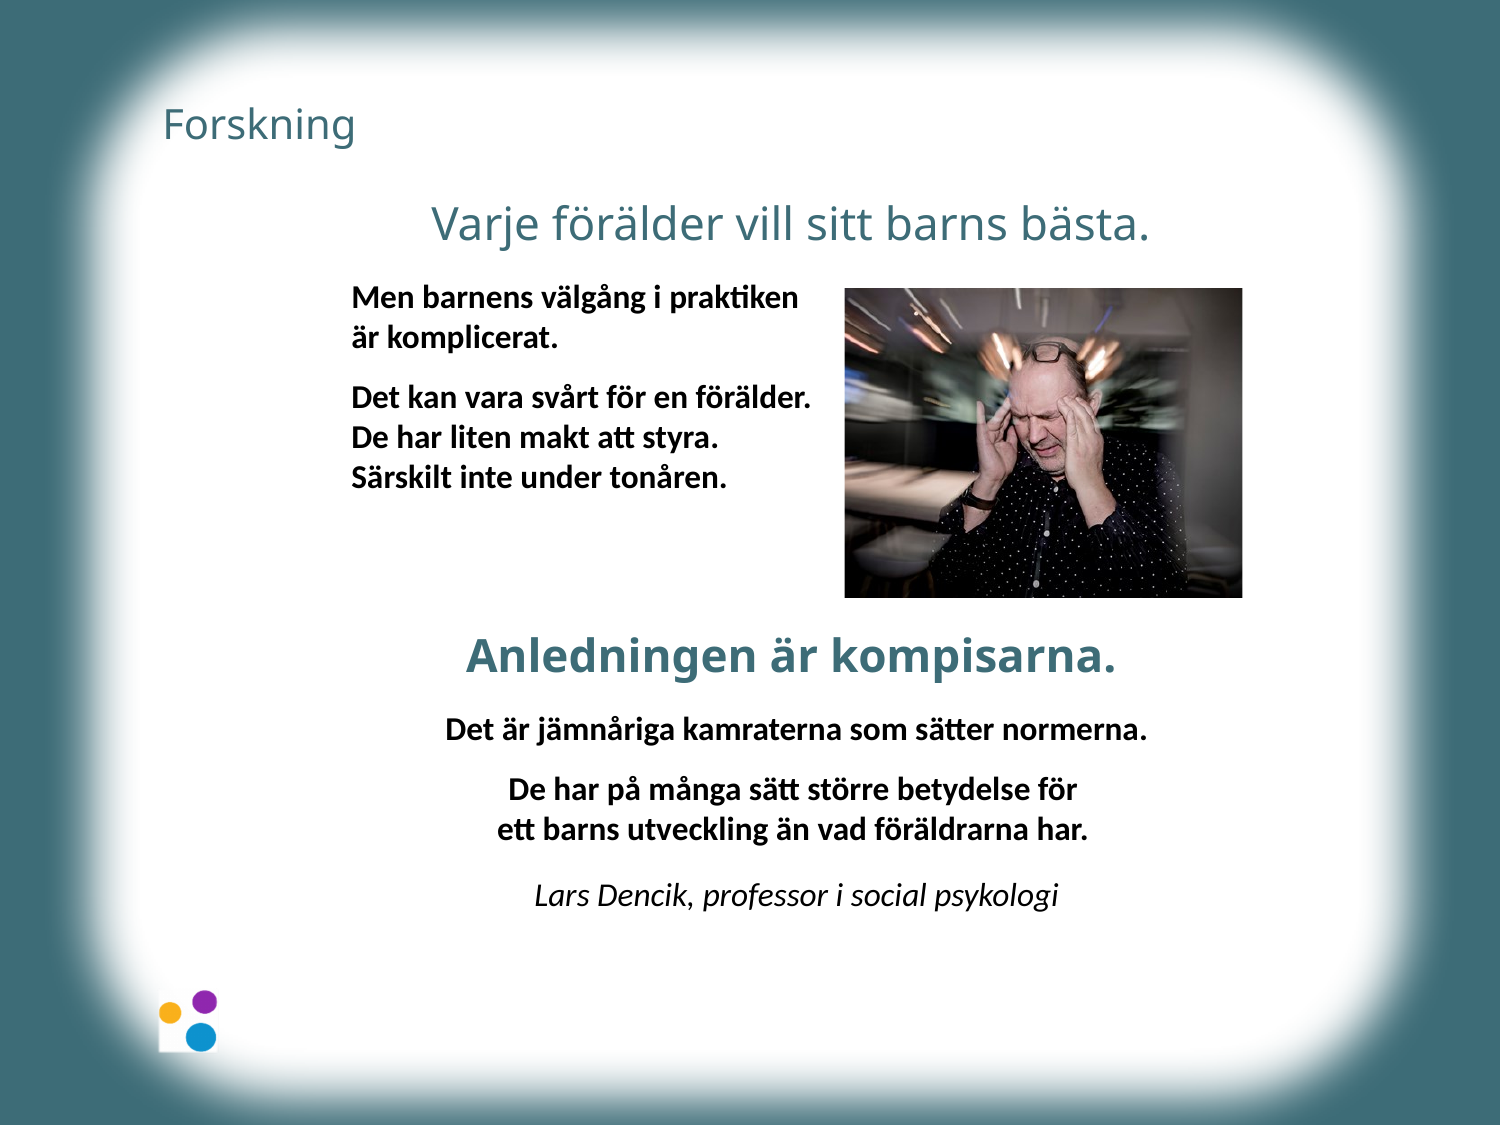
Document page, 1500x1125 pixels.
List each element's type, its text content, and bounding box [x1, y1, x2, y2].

picture [157, 988, 219, 1054]
picture [844, 288, 1243, 599]
text_box Forskning [147, 90, 396, 155]
text_box [89, 25, 1412, 1100]
text_box Varje förälder vill sitt barns bästa. Men barnens välgång i praktiken är komplicerat. Det kan vara svårt för en förälder. De har liten makt att styra. Särskilt inte under tonåren. Anledningen är kompisarna. Det är jämnåriga kamraterna som sätter normerna. De har på många sätt större betydelse för ett barns utveckling än vad föräldrarna har. Lars Dencik, professor i social psykologi [336, 186, 1258, 921]
text_box [0, 0, 1500, 1125]
